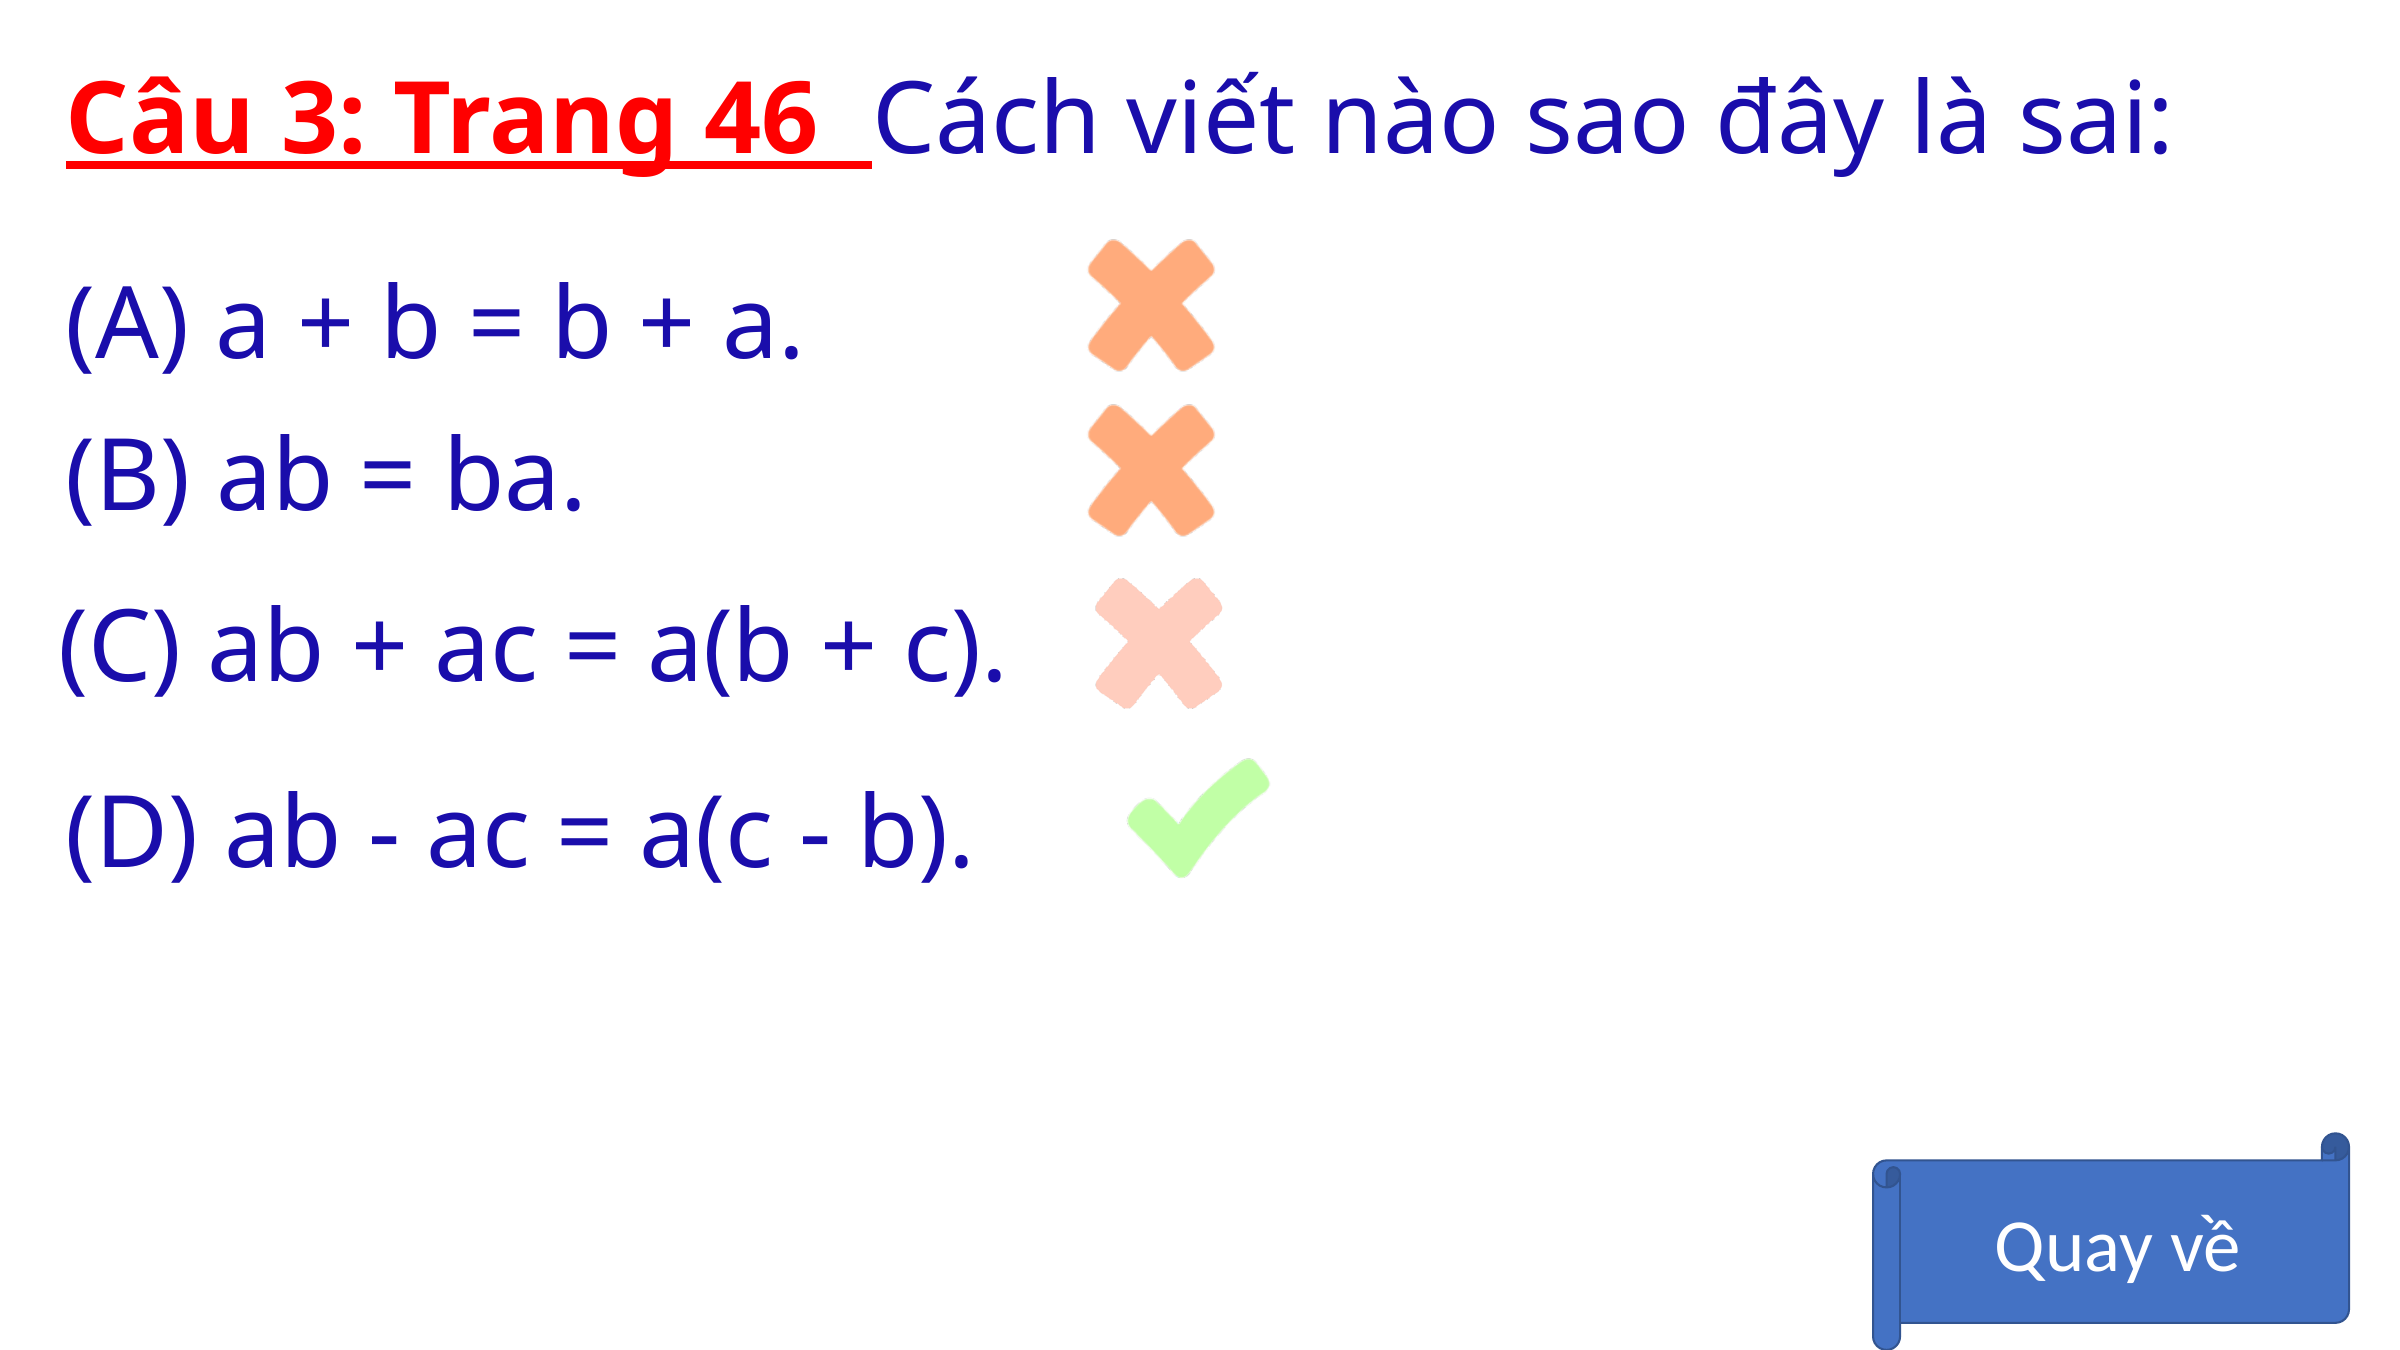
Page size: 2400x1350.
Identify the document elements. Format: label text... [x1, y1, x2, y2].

picture [1070, 401, 1229, 541]
text_box (B) ab = ba. [51, 402, 1070, 538]
picture [1077, 574, 1236, 713]
picture [1120, 754, 1280, 881]
text_box (A) a + b = b + a. [51, 250, 1499, 386]
text_box (C) ab + ac = a(b + c). [43, 573, 1912, 709]
text_box (D) ab - ac = a(c - b). [51, 760, 1827, 895]
text_box Câu 3: Trang 46 Cách viết nào sao đây là sai: [51, 46, 2349, 182]
picture [1070, 236, 1229, 376]
text_box Quay về [1872, 1132, 2351, 1350]
